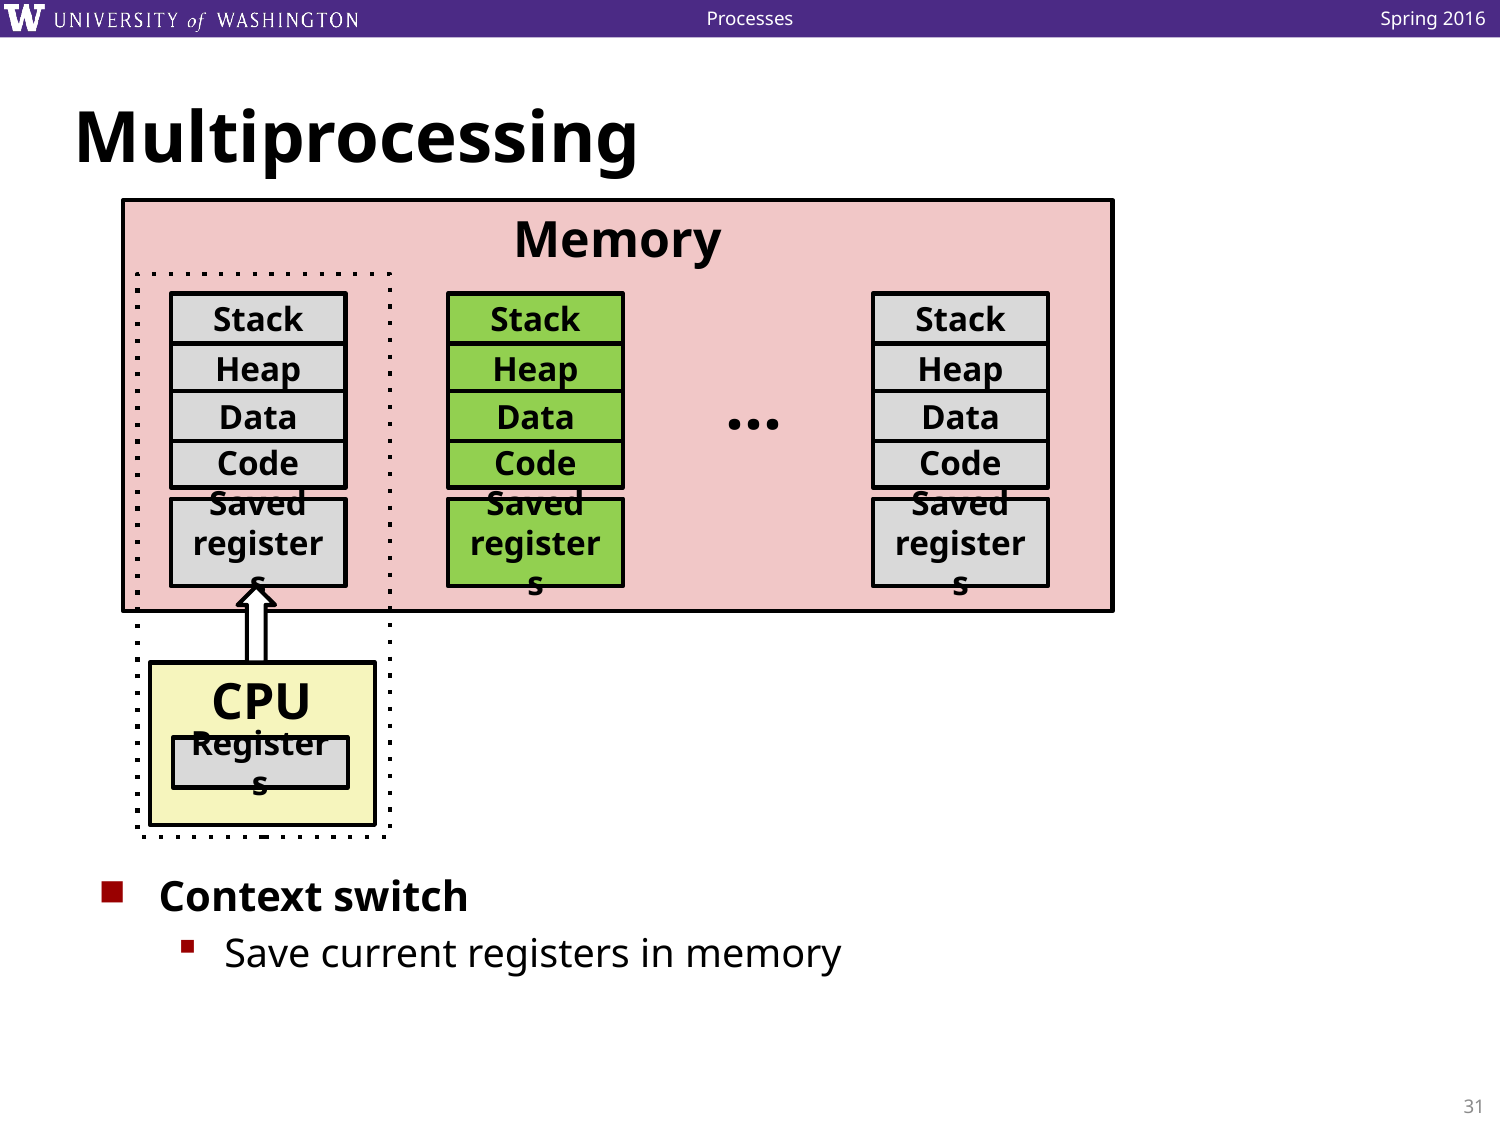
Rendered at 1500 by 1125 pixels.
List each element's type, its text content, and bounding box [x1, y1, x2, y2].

title Multiprocessing [58, 71, 1451, 197]
text_box Heap [872, 343, 1048, 390]
slide_number 31 [1400, 1077, 1500, 1125]
text_box Memory [123, 199, 1113, 612]
text_box Code [872, 441, 1048, 488]
list Context switch Save current registers in memory [87, 862, 1488, 1110]
text_box Data [872, 390, 1048, 441]
text_box [137, 273, 390, 838]
text_box … [710, 355, 797, 450]
text_box [237, 586, 276, 663]
text_box Data [447, 390, 623, 441]
text_box Saved registers [447, 498, 623, 587]
text_box Heap [447, 343, 623, 390]
text_box Saved registers [170, 498, 346, 587]
text_box Stack [872, 293, 1048, 343]
text_box Code [447, 441, 623, 488]
picture [4, 4, 358, 32]
text_box Stack [447, 293, 623, 343]
text_box Saved registers [872, 498, 1048, 587]
